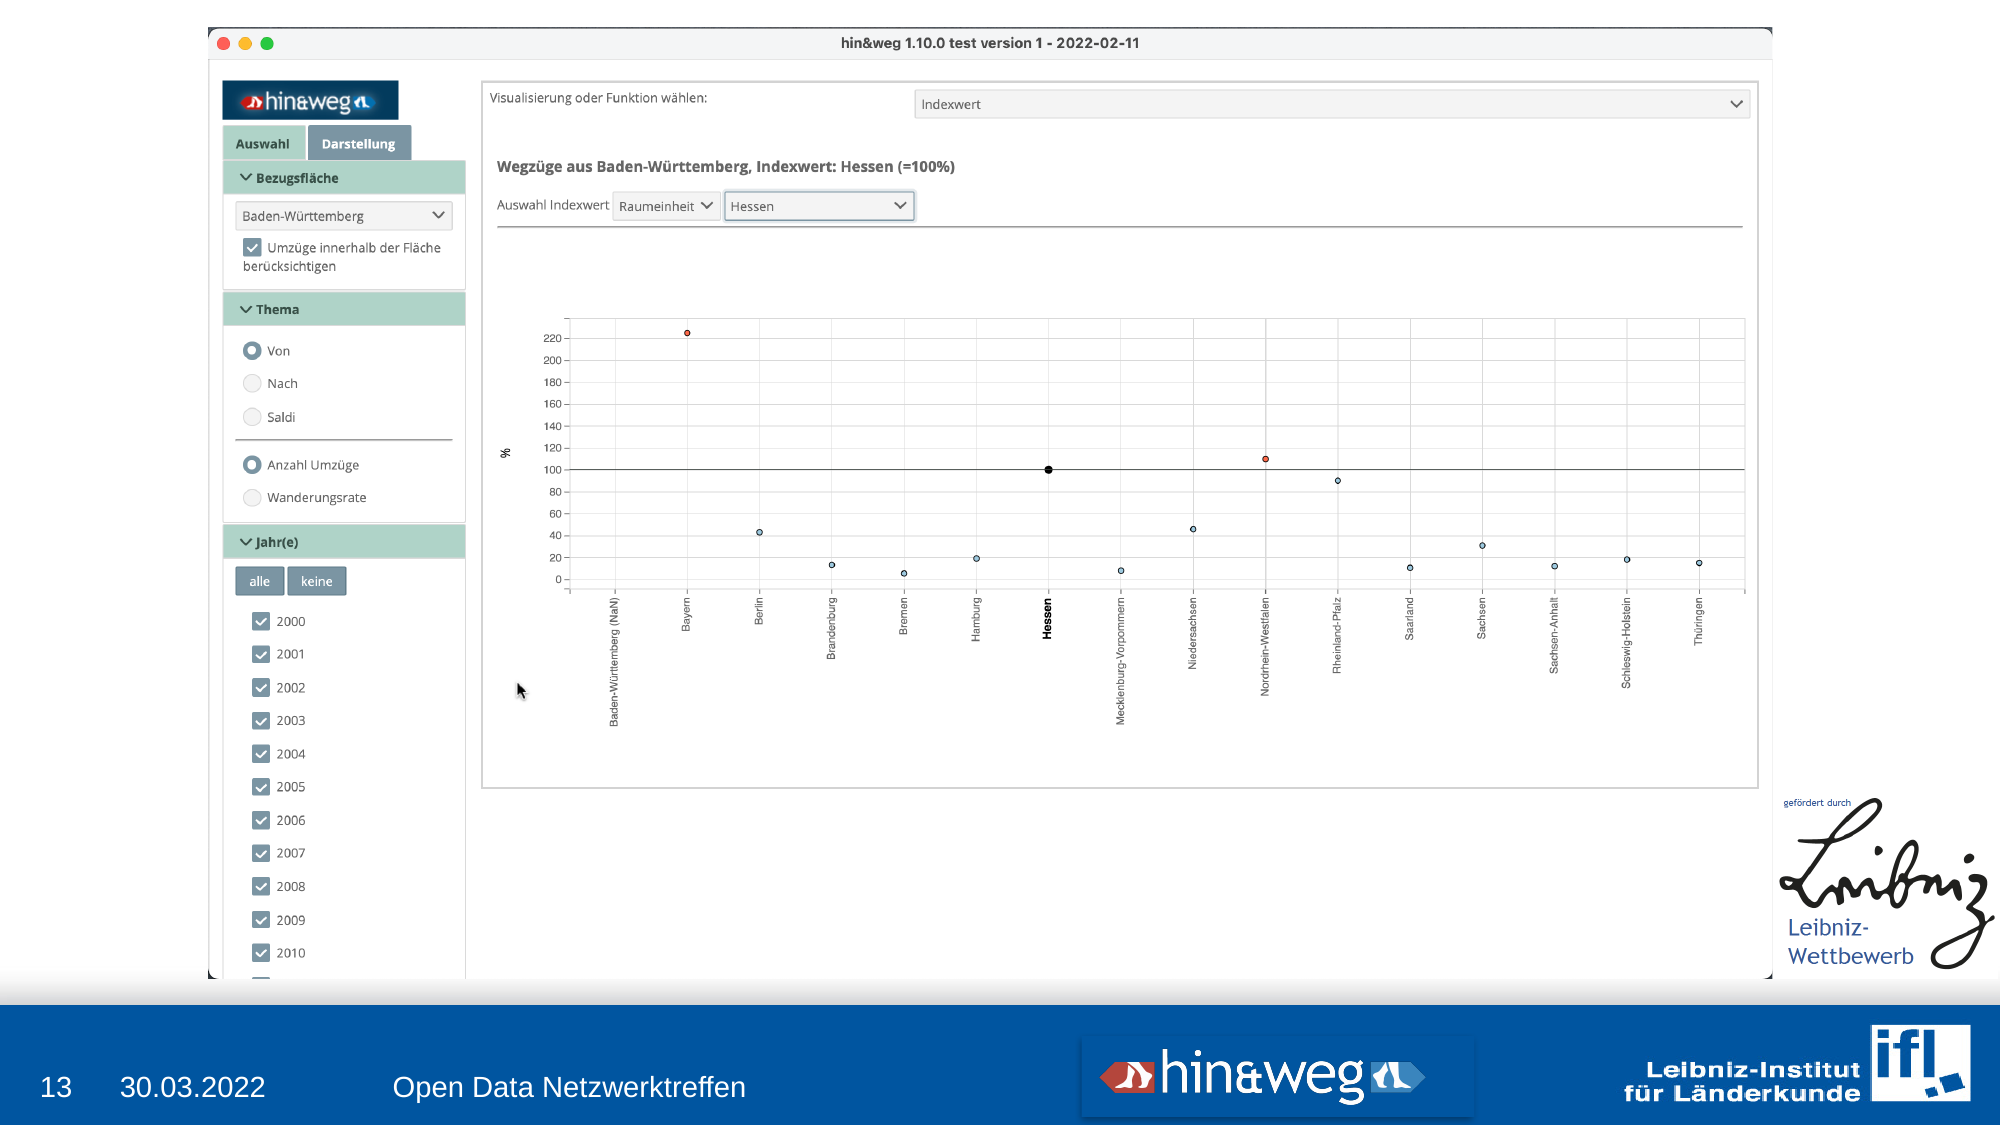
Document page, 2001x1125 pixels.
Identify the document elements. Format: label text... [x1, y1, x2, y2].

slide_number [119, 1043, 327, 1104]
picture [0, 787, 2000, 1125]
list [207, 27, 1773, 979]
footer Open Data Netzwerktreffen [392, 1043, 1026, 1104]
slide_number 13 [39, 1043, 114, 1104]
